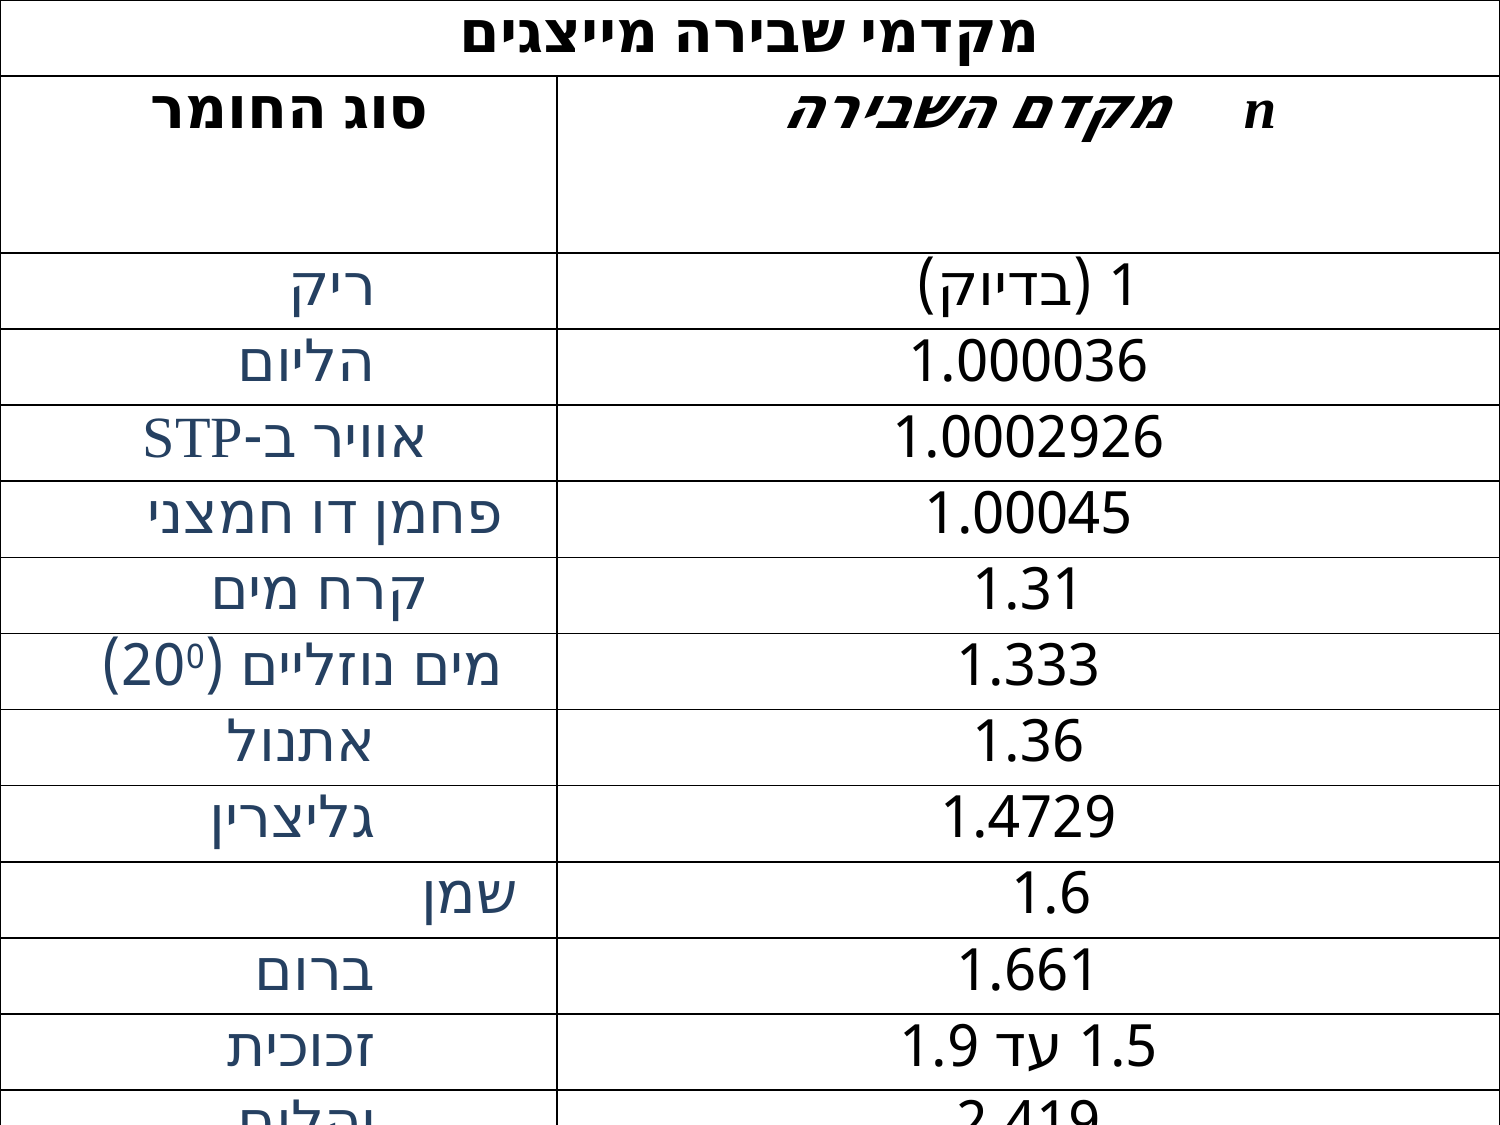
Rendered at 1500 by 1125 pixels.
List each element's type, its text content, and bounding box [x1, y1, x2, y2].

table_cell 1.0002926 [558, 406, 1499, 480]
table_cell אתנול [1, 710, 556, 785]
table_cell 2.419 [558, 1091, 1499, 1125]
table_cell אוויר ב-STP [1, 406, 556, 480]
table_cell קרח מים [1, 558, 556, 633]
table_cell 1.4729 [558, 786, 1499, 861]
table_cell מים נוזליים (200) [1, 634, 556, 709]
table_cell 1.00045 [558, 482, 1499, 557]
table_cell ריק [1, 254, 556, 328]
table_cell זכוכית [1, 1015, 556, 1089]
table_cell 1.31 [558, 558, 1499, 633]
table_cell שמן [1, 863, 556, 937]
table_cell 1.36 [558, 710, 1499, 785]
table_cell יהלום [1, 1091, 556, 1125]
table_cell 1.000036 [558, 330, 1499, 404]
table_cell 1.5 עד 1.9 [558, 1015, 1499, 1089]
table_cell 1.661 [558, 939, 1499, 1013]
table_header מקדמי שבירה מייצגים [1, 1, 1499, 75]
table_cell פחמן דו חמצני [1, 482, 556, 557]
table_cell 1.333 [558, 634, 1499, 709]
table_cell ברום [1, 939, 556, 1013]
table_cell סוג החומר [1, 77, 556, 252]
table_cell גליצרין [1, 786, 556, 861]
table_cell n מקדם השבירה [558, 77, 1499, 252]
table_cell 1 (בדיוק) [558, 254, 1499, 328]
table_cell 1.6 [558, 863, 1499, 937]
table_cell הליום [1, 330, 556, 404]
